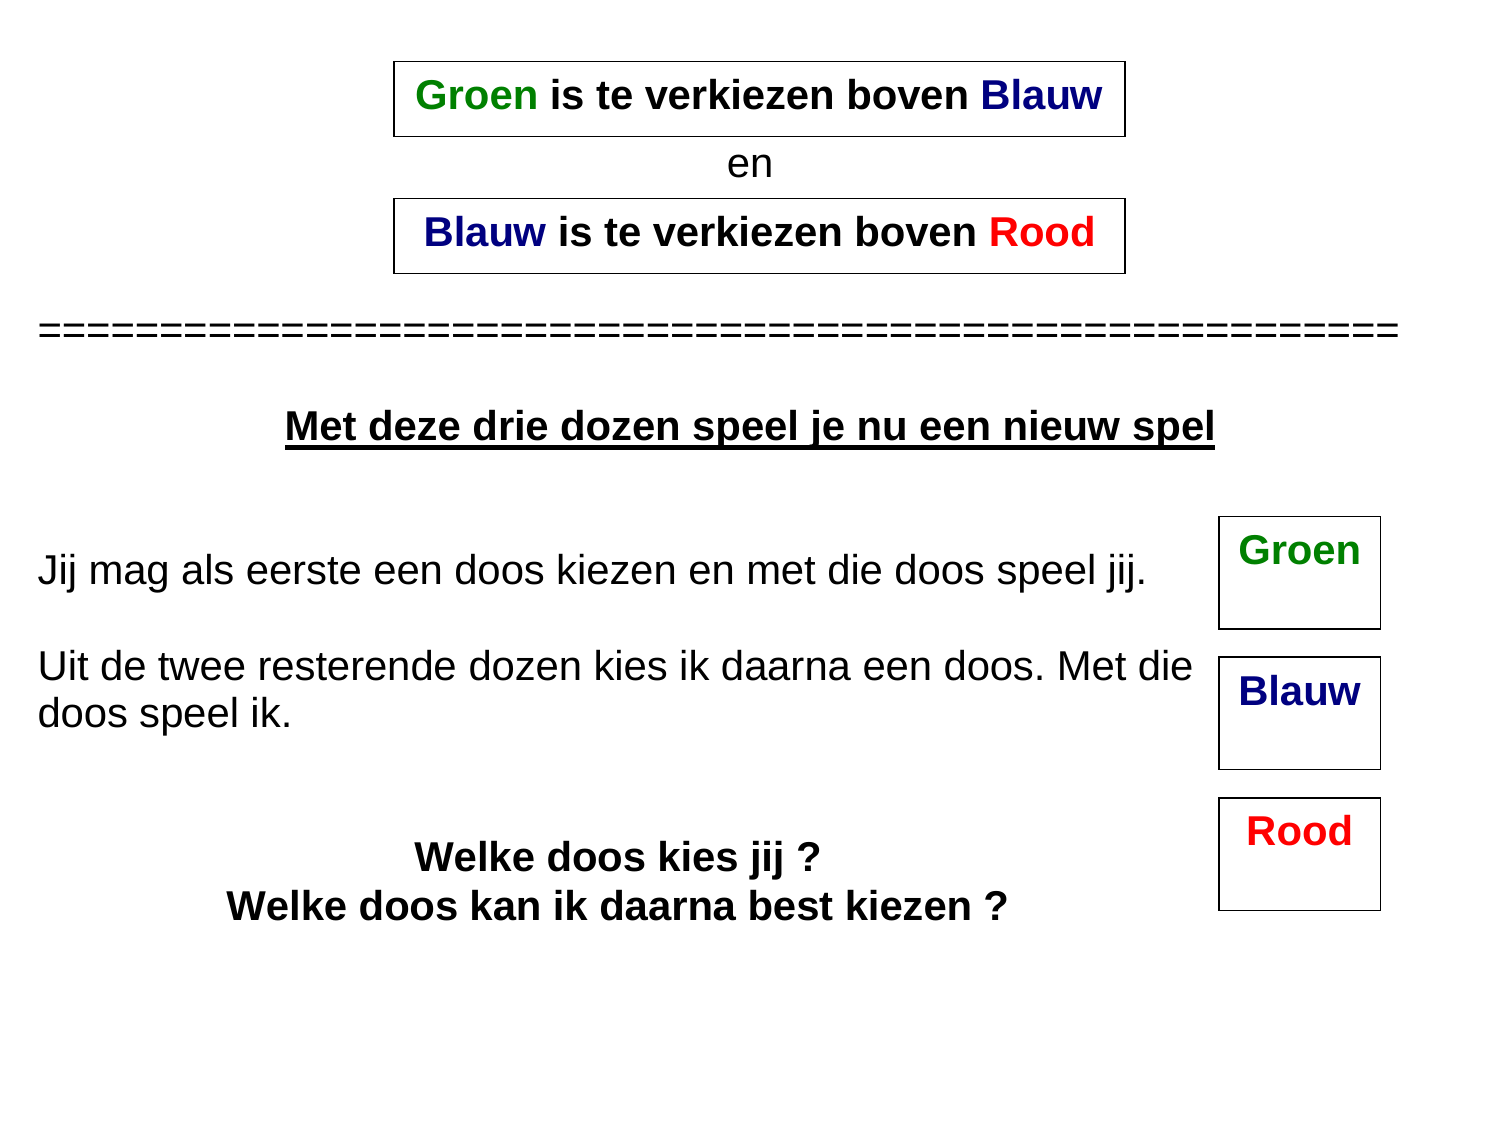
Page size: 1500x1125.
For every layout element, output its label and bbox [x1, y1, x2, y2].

text_box [37, 42, 1463, 975]
